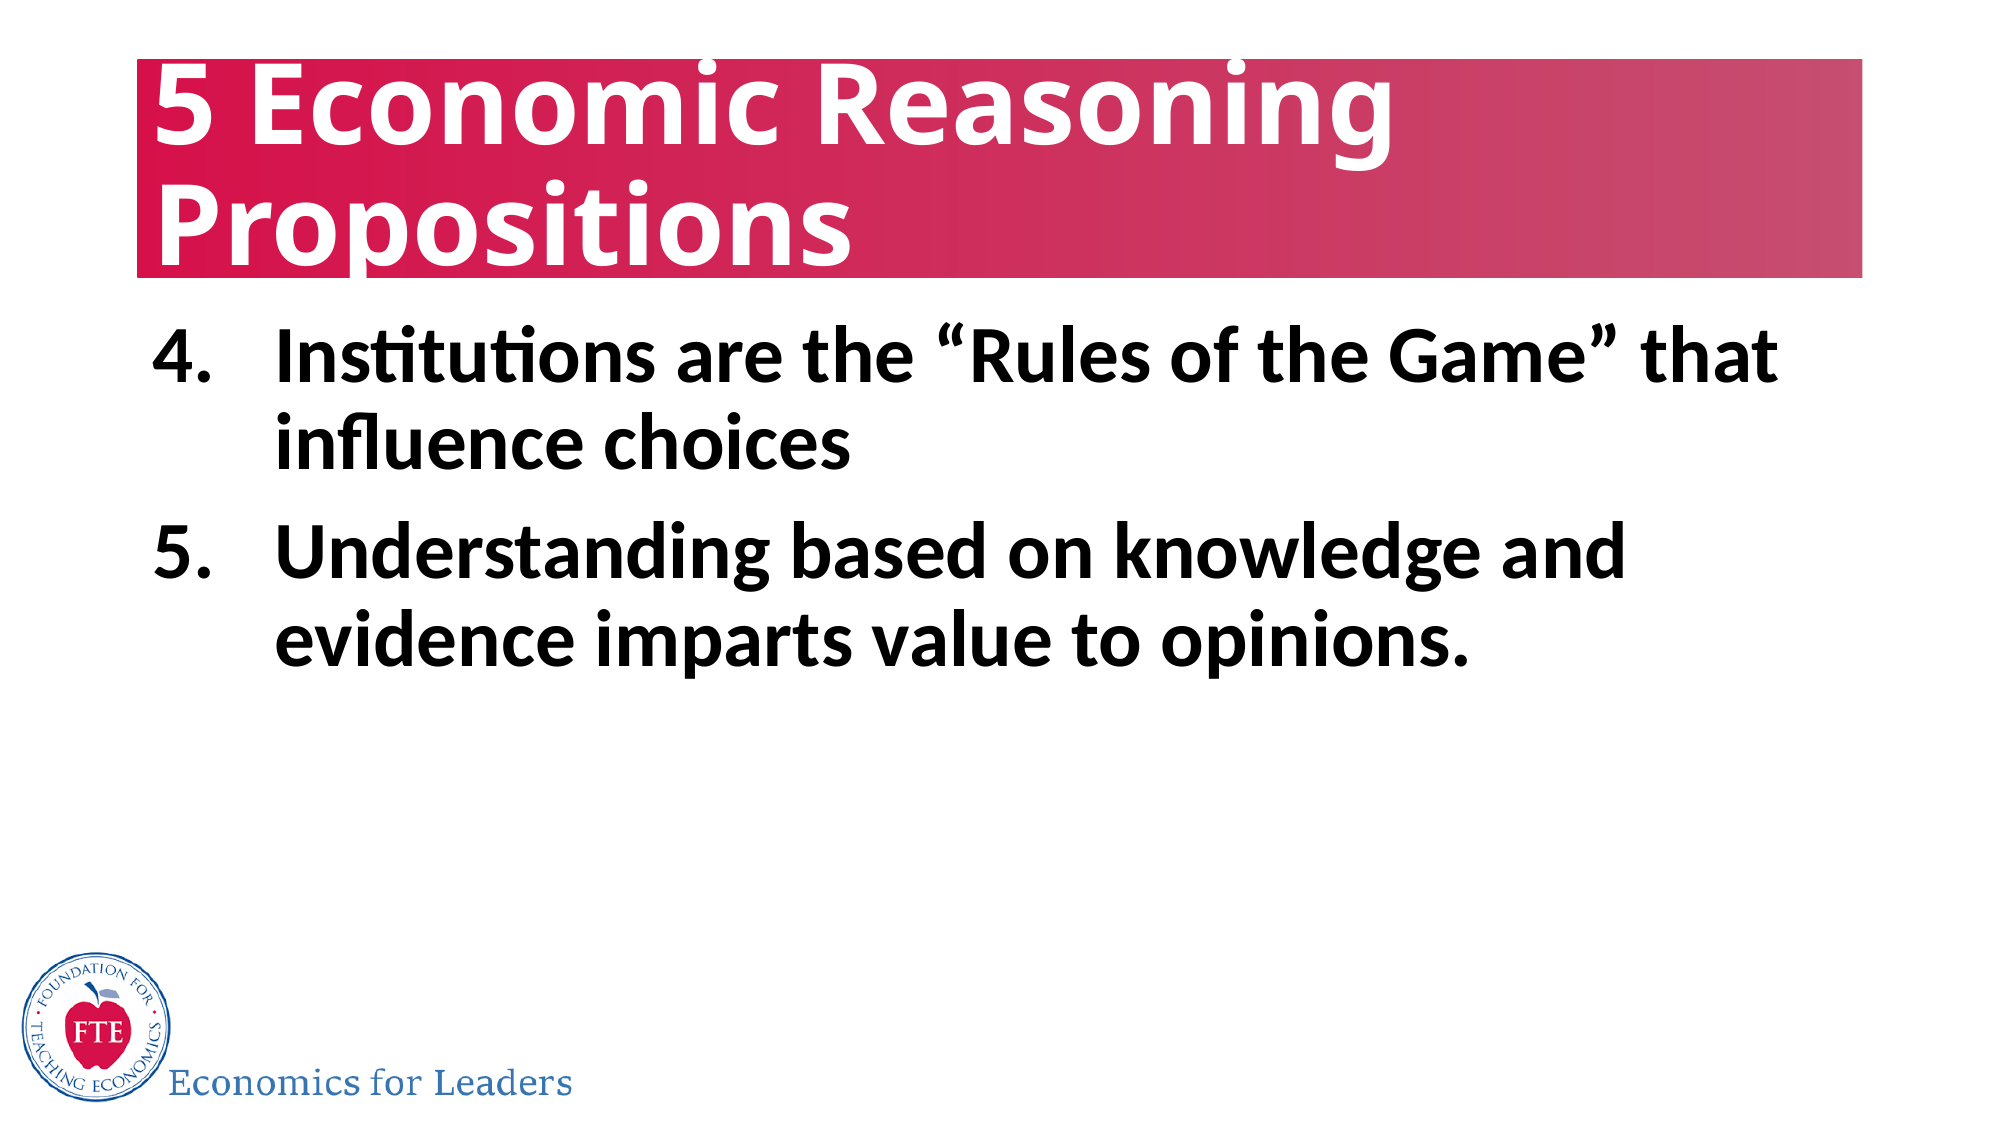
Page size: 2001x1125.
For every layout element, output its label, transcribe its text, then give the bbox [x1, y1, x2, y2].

title 5 Economic Reasoning Propositions [137, 59, 1863, 278]
picture [15, 946, 579, 1105]
list Institutions are the “Rules of the Game” that influence choices Understanding based on knowledge and evidence imparts value to opinions. [137, 304, 1863, 1014]
